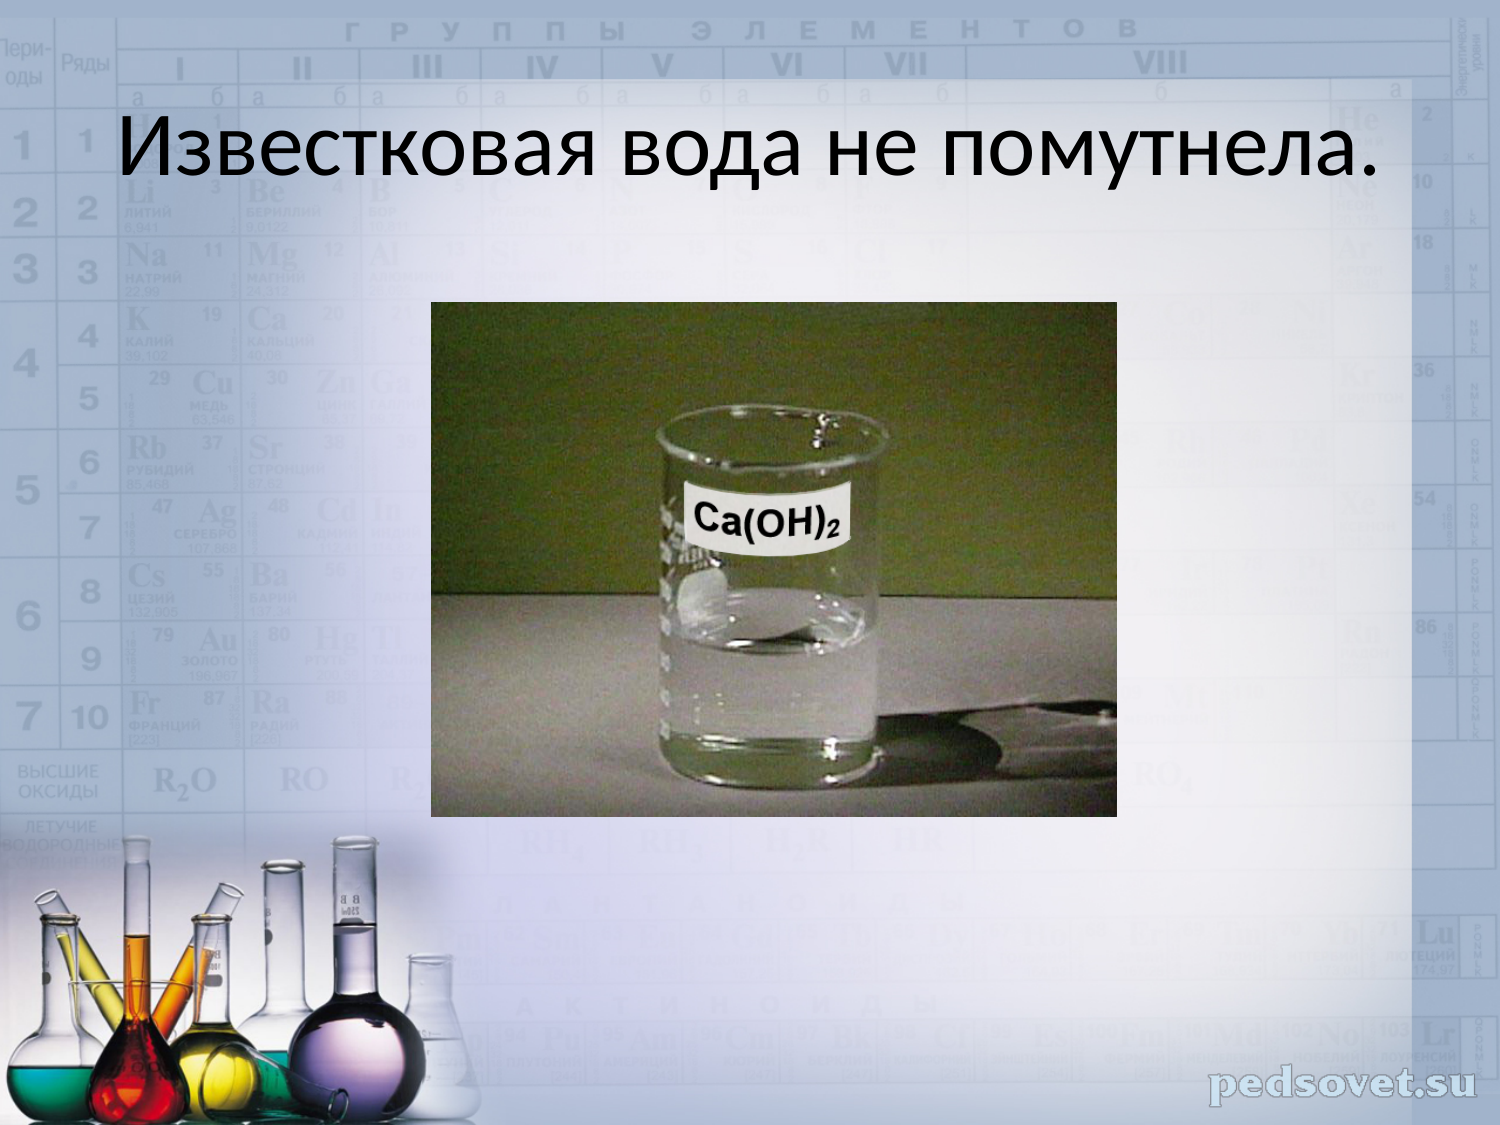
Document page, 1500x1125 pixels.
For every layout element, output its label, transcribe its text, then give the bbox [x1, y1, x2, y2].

picture [0, 0, 1500, 1125]
title Известковая вода не помутнела. [75, 45, 1425, 233]
